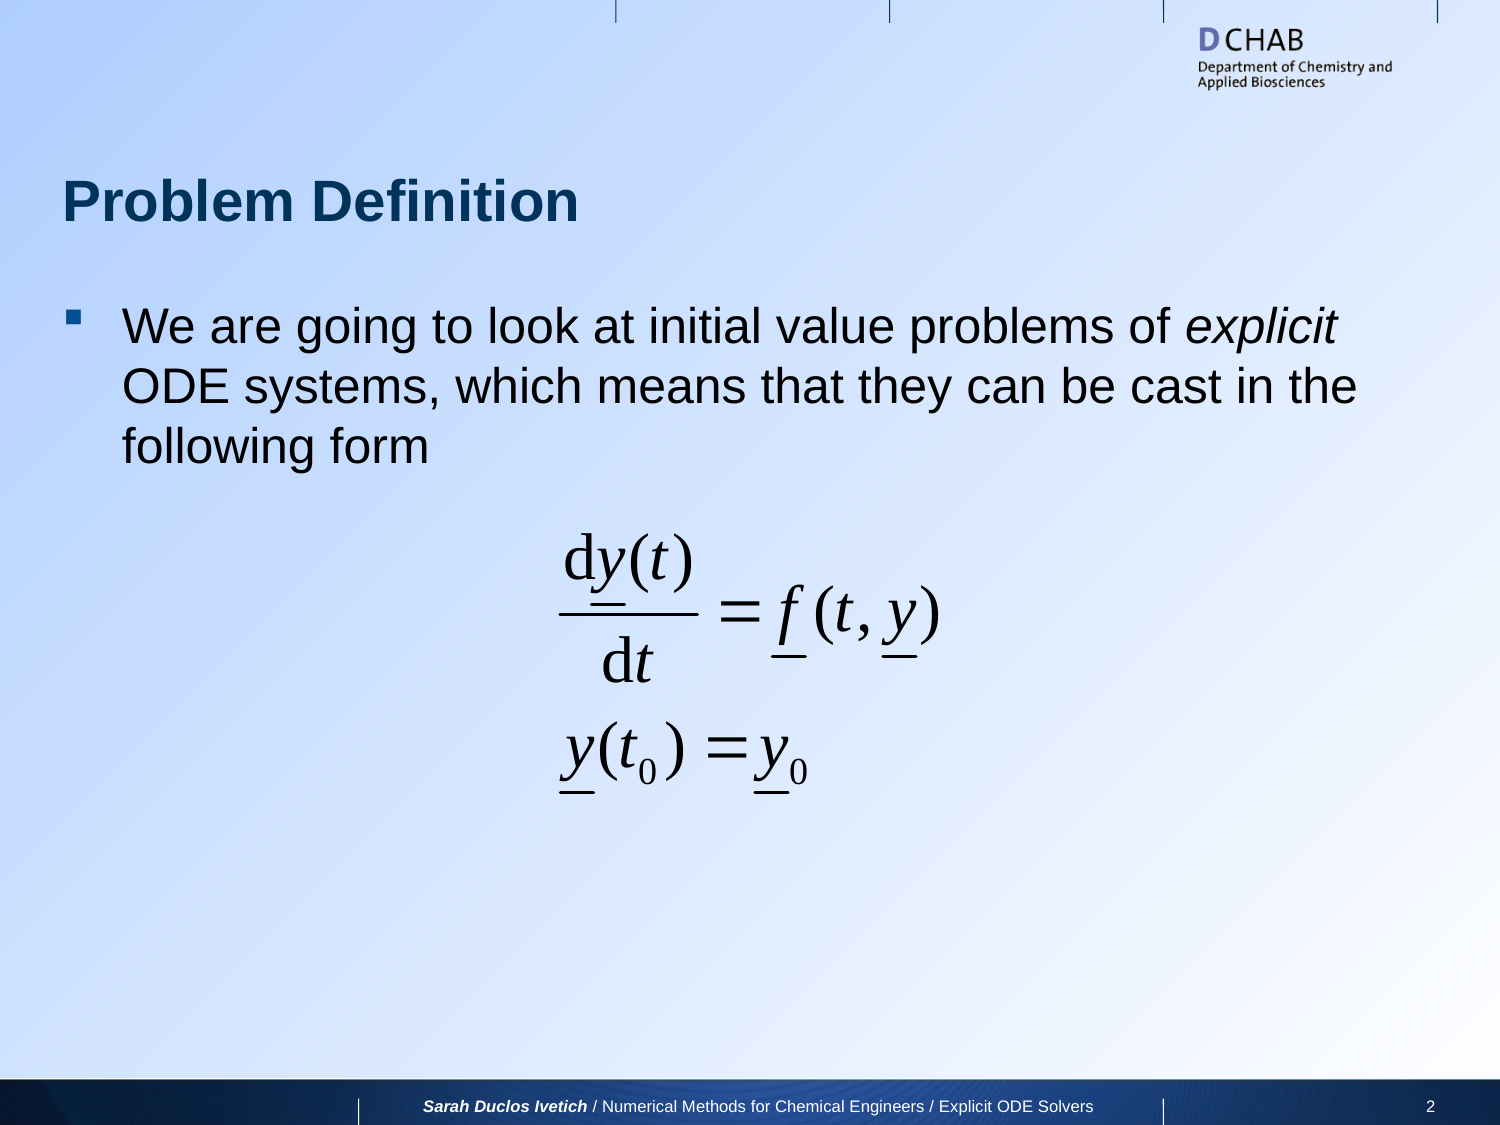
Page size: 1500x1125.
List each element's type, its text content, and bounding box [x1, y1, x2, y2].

list We are going to look at initial value problems of explicit ODE systems, which means that they can be cast in the following form [62, 286, 1438, 1055]
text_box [548, 512, 952, 811]
picture [0, 1078, 1500, 1125]
footer Sarah Duclos Ivetich / Numerical Methods for Chemical Engineers / Explicit ODE Solvers [367, 1088, 1151, 1125]
title Problem Definition [62, 156, 1438, 284]
picture [1192, 24, 1400, 94]
slide_number 2 [1181, 1088, 1451, 1125]
